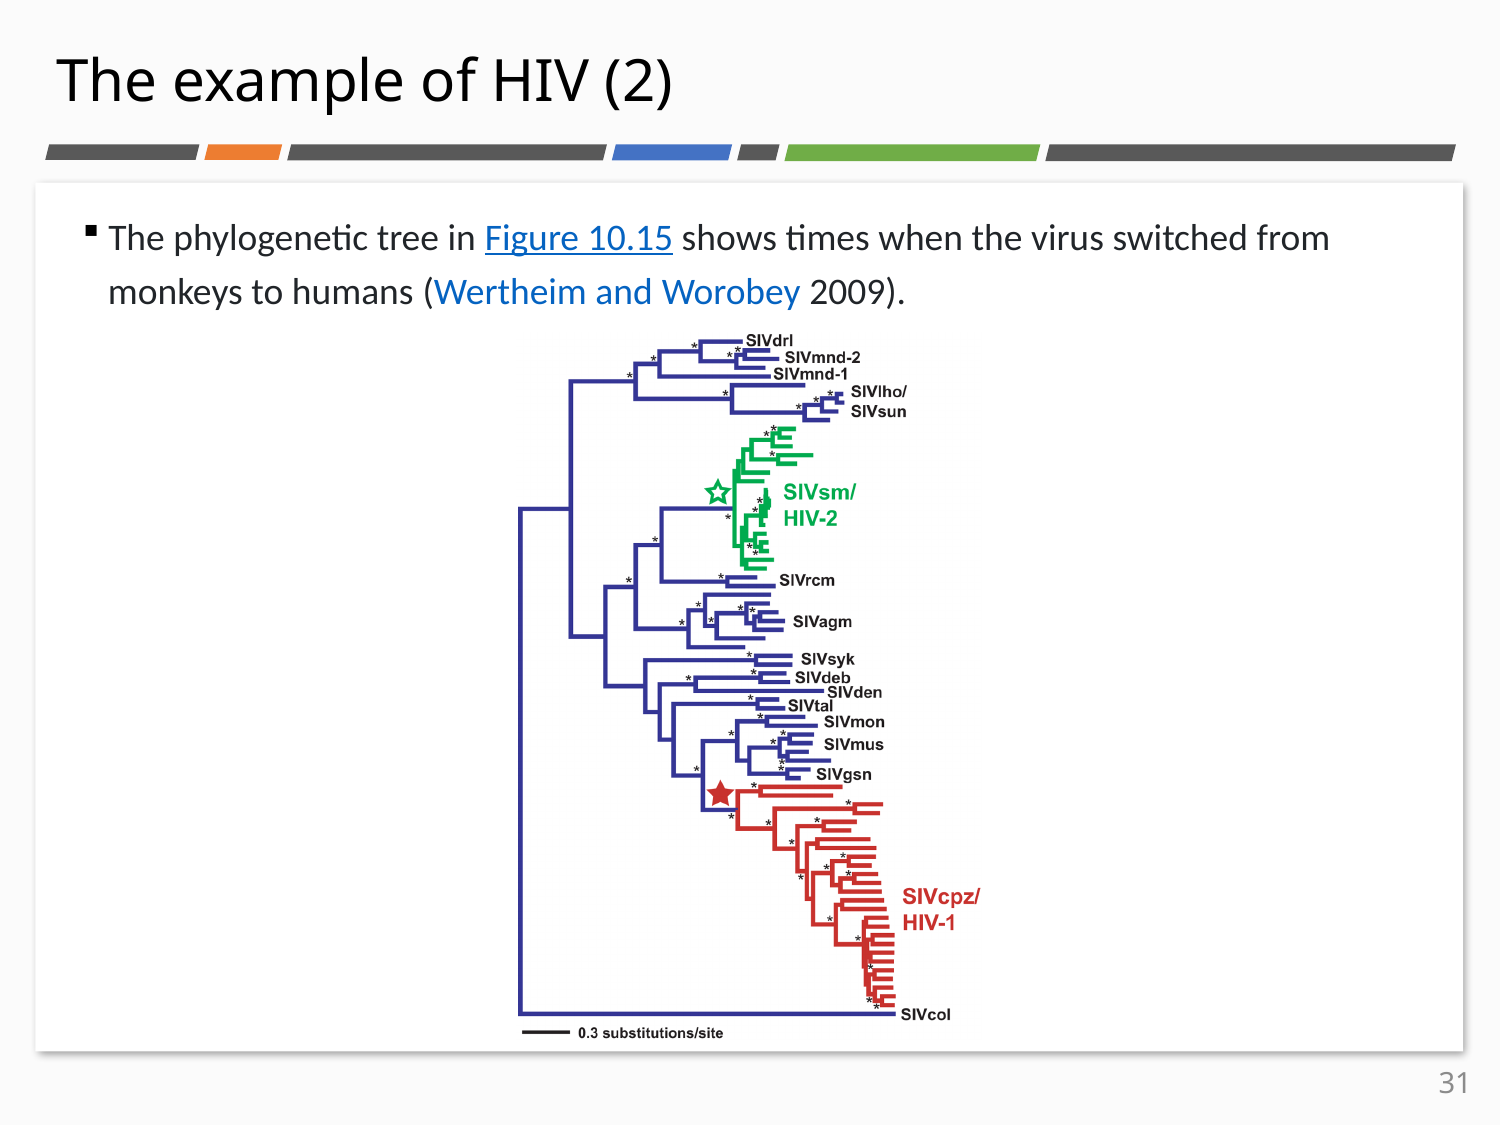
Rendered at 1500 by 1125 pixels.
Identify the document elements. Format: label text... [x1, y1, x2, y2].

picture [516, 332, 982, 1040]
text_box The phylogenetic tree in Figure 10.15 shows times when the virus switched from monkeys to humans (Wertheim and Worobey 2009). [67, 196, 1473, 320]
title The example of HIV (2) [41, 28, 1458, 138]
slide_number 31 [1253, 1054, 1488, 1115]
